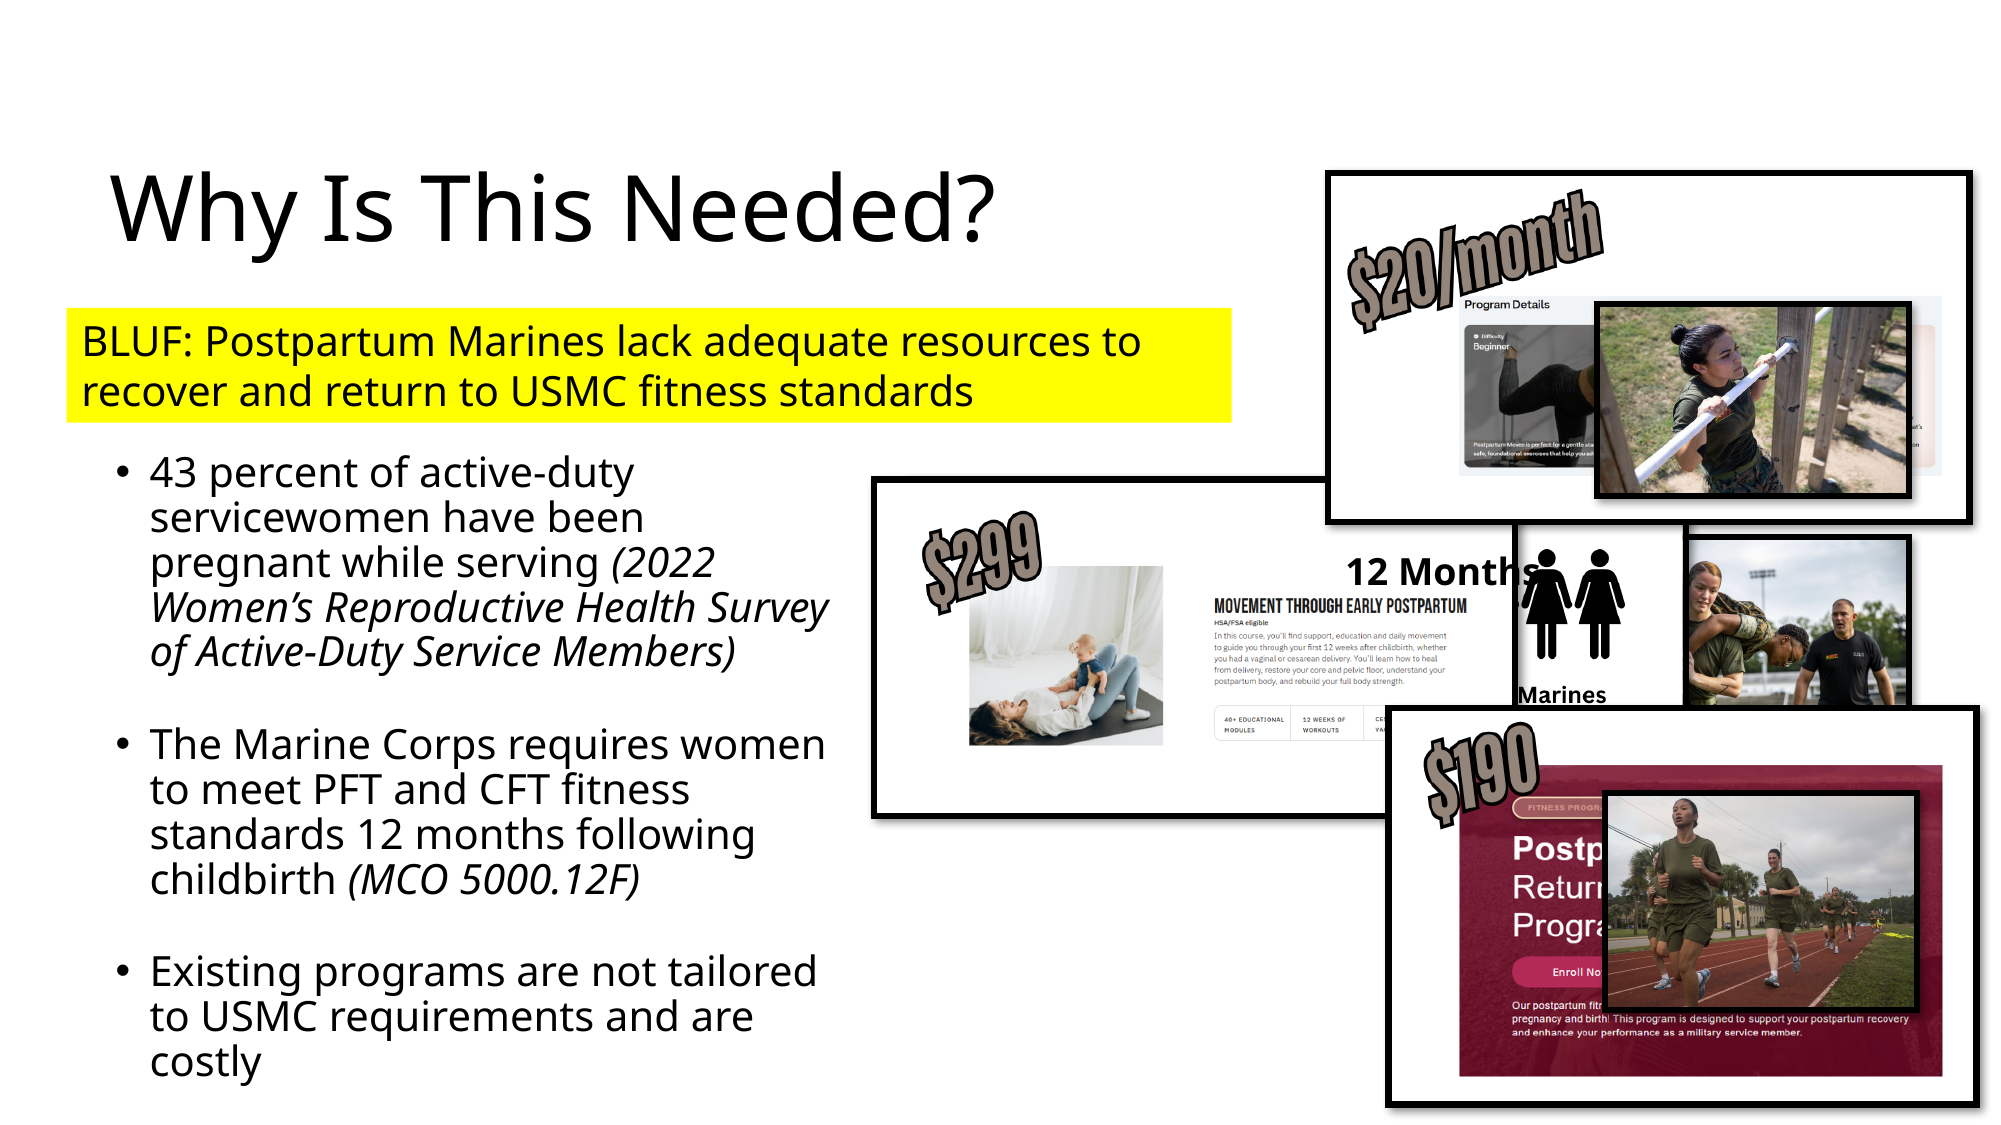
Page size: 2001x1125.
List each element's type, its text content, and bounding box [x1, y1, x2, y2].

text_box BLUF: Postpartum Marines lack adequate resources to recover and return to USMC fitness standards [66, 307, 1232, 423]
picture [876, 175, 1974, 1102]
title Why Is This Needed? [94, 71, 1061, 307]
list 43 percent of active-duty servicewomen have been pregnant while serving (2022 Women’s Reproductive Health Survey of Active-Duty Service Members) The Marine Corps requires women to meet PFT and CFT fitness standards 12 months following childbirth (MCO 5000.12F) Existing programs are not tailored to USMC requirements and are costly [100, 443, 851, 1125]
